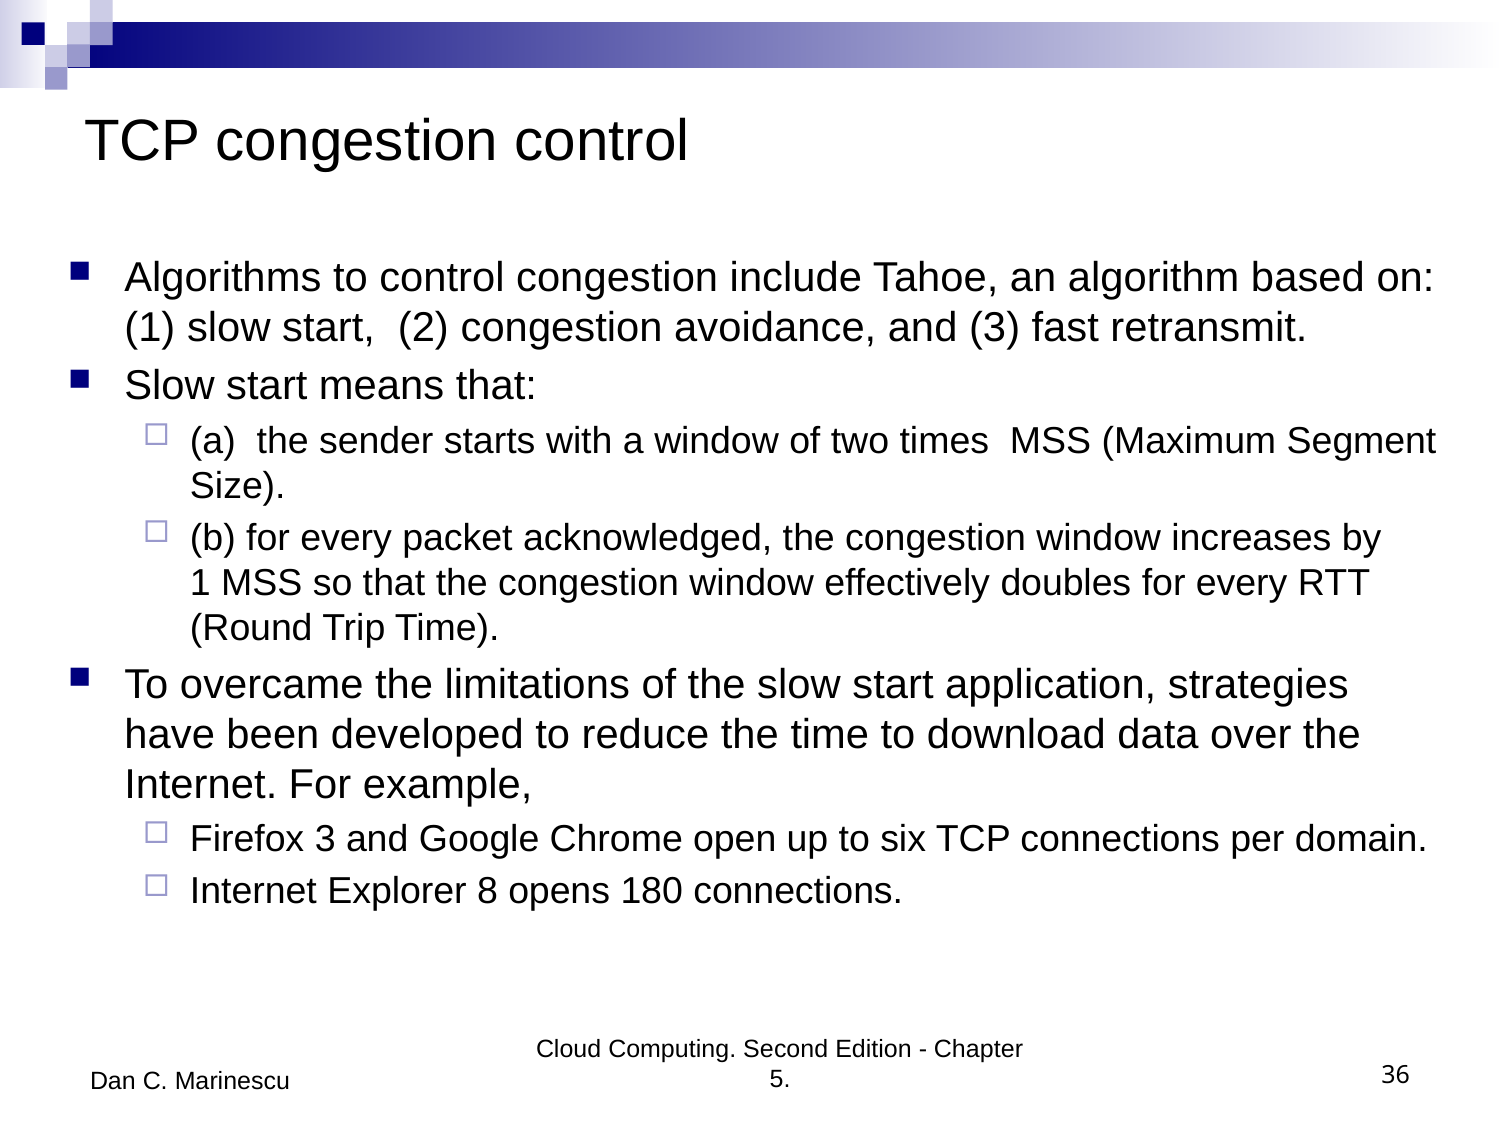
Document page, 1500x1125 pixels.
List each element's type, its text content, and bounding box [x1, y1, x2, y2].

list Algorithms to control congestion include Tahoe, an algorithm based on: (1) slow start, (2) congestion avoidance, and (3) fast retransmit. Slow start means that: (a) the sender starts with a window of two times MSS (Maximum Segment Size). (b) for every packet acknowledged, the congestion window increases by 1 MSS so that the congestion window effectively doubles for every RTT (Round Trip Time). To overcame the limitations of the slow start application, strategies have been developed to reduce the time to download data over the Internet. For example, Firefox 3 and Google Chrome open up to six TCP connections per domain. Internet Explorer 8 opens 180 connections. [52, 241, 1466, 998]
footer Cloud Computing. Second Edition - Chapter 5. [512, 1024, 1049, 1101]
title TCP congestion control [52, 85, 1410, 190]
slide_number Dan C. Marinescu [74, 1024, 426, 1103]
slide_number 36 [1074, 1024, 1426, 1101]
